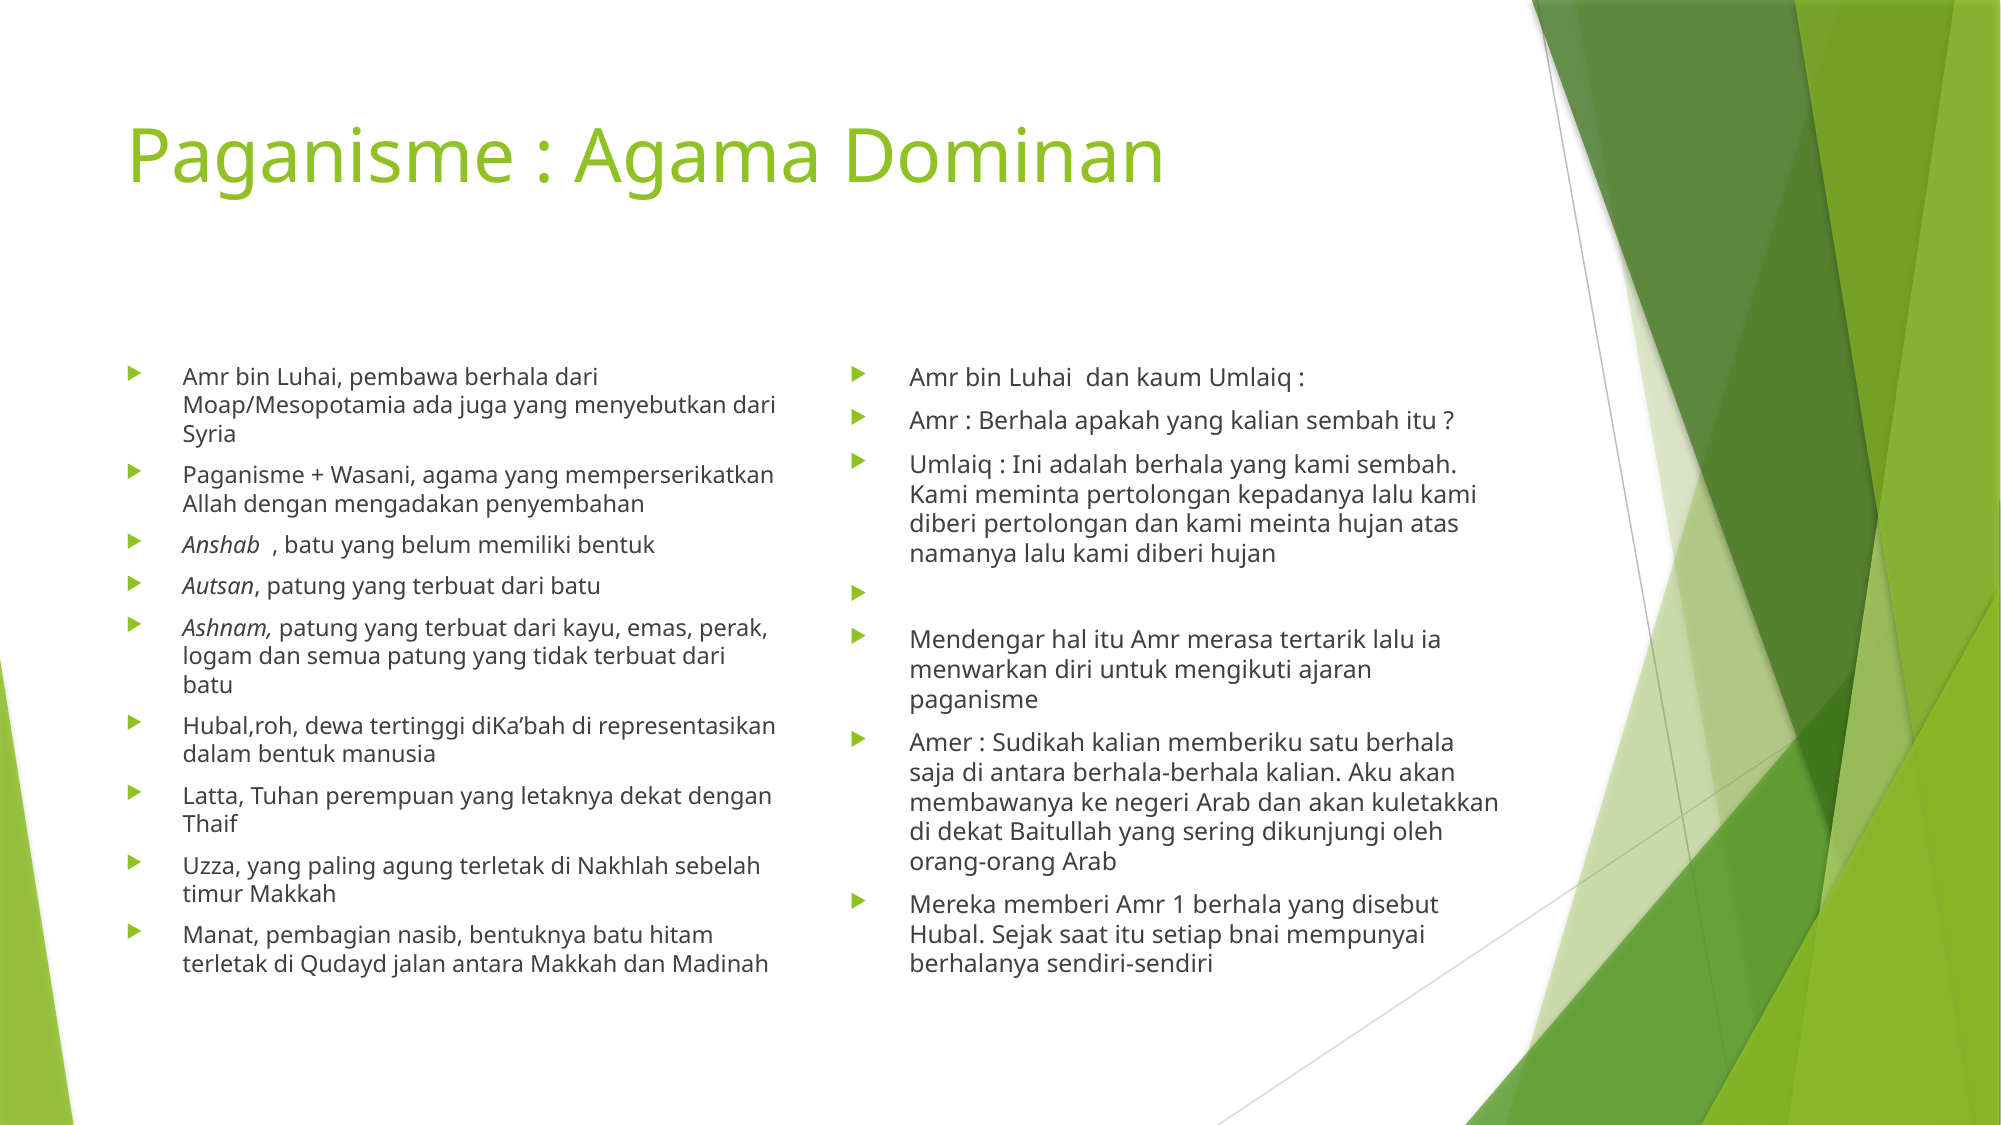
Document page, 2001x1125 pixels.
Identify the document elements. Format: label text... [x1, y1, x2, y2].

list Amr bin Luhai, pembawa berhala dari Moap/Mesopotamia ada juga yang menyebutkan dari Syria Paganisme + Wasani, agama yang memperserikatkan Allah dengan mengadakan penyembahan Anshab , batu yang belum memiliki bentuk Autsan, patung yang terbuat dari batu Ashnam, patung yang terbuat dari kayu, emas, perak, logam dan semua patung yang tidak terbuat dari batu Hubal,roh, dewa tertinggi diKa’bah di representasikan dalam bentuk manusia Latta, Tuhan perempuan yang letaknya dekat dengan Thaif Uzza, yang paling agung terletak di Nakhlah sebelah timur Makkah Manat, pembagian nasib, bentuknya batu hitam terletak di Qudayd jalan antara Makkah dan Madinah [111, 354, 798, 992]
list Amr bin Luhai dan kaum Umlaiq : Amr : Berhala apakah yang kalian sembah itu ? Umlaiq : Ini adalah berhala yang kami sembah. Kami meminta pertolongan kepadanya lalu kami diberi pertolongan dan kami meinta hujan atas namanya lalu kami diberi hujan Mendengar hal itu Amr merasa tertarik lalu ia menwarkan diri untuk mengikuti ajaran paganisme Amer : Sudikah kalian memberiku satu berhala saja di antara berhala-berhala kalian. Aku akan membawanya ke negeri Arab dan akan kuletakkan di dekat Baitullah yang sering dikunjungi oleh orang-orang Arab Mereka memberi Amr 1 berhala yang disebut Hubal. Sejak saat itu setiap bnai mempunyai berhalanya sendiri-sendiri [834, 354, 1522, 992]
title Paganisme : Agama Dominan [111, 99, 1522, 317]
